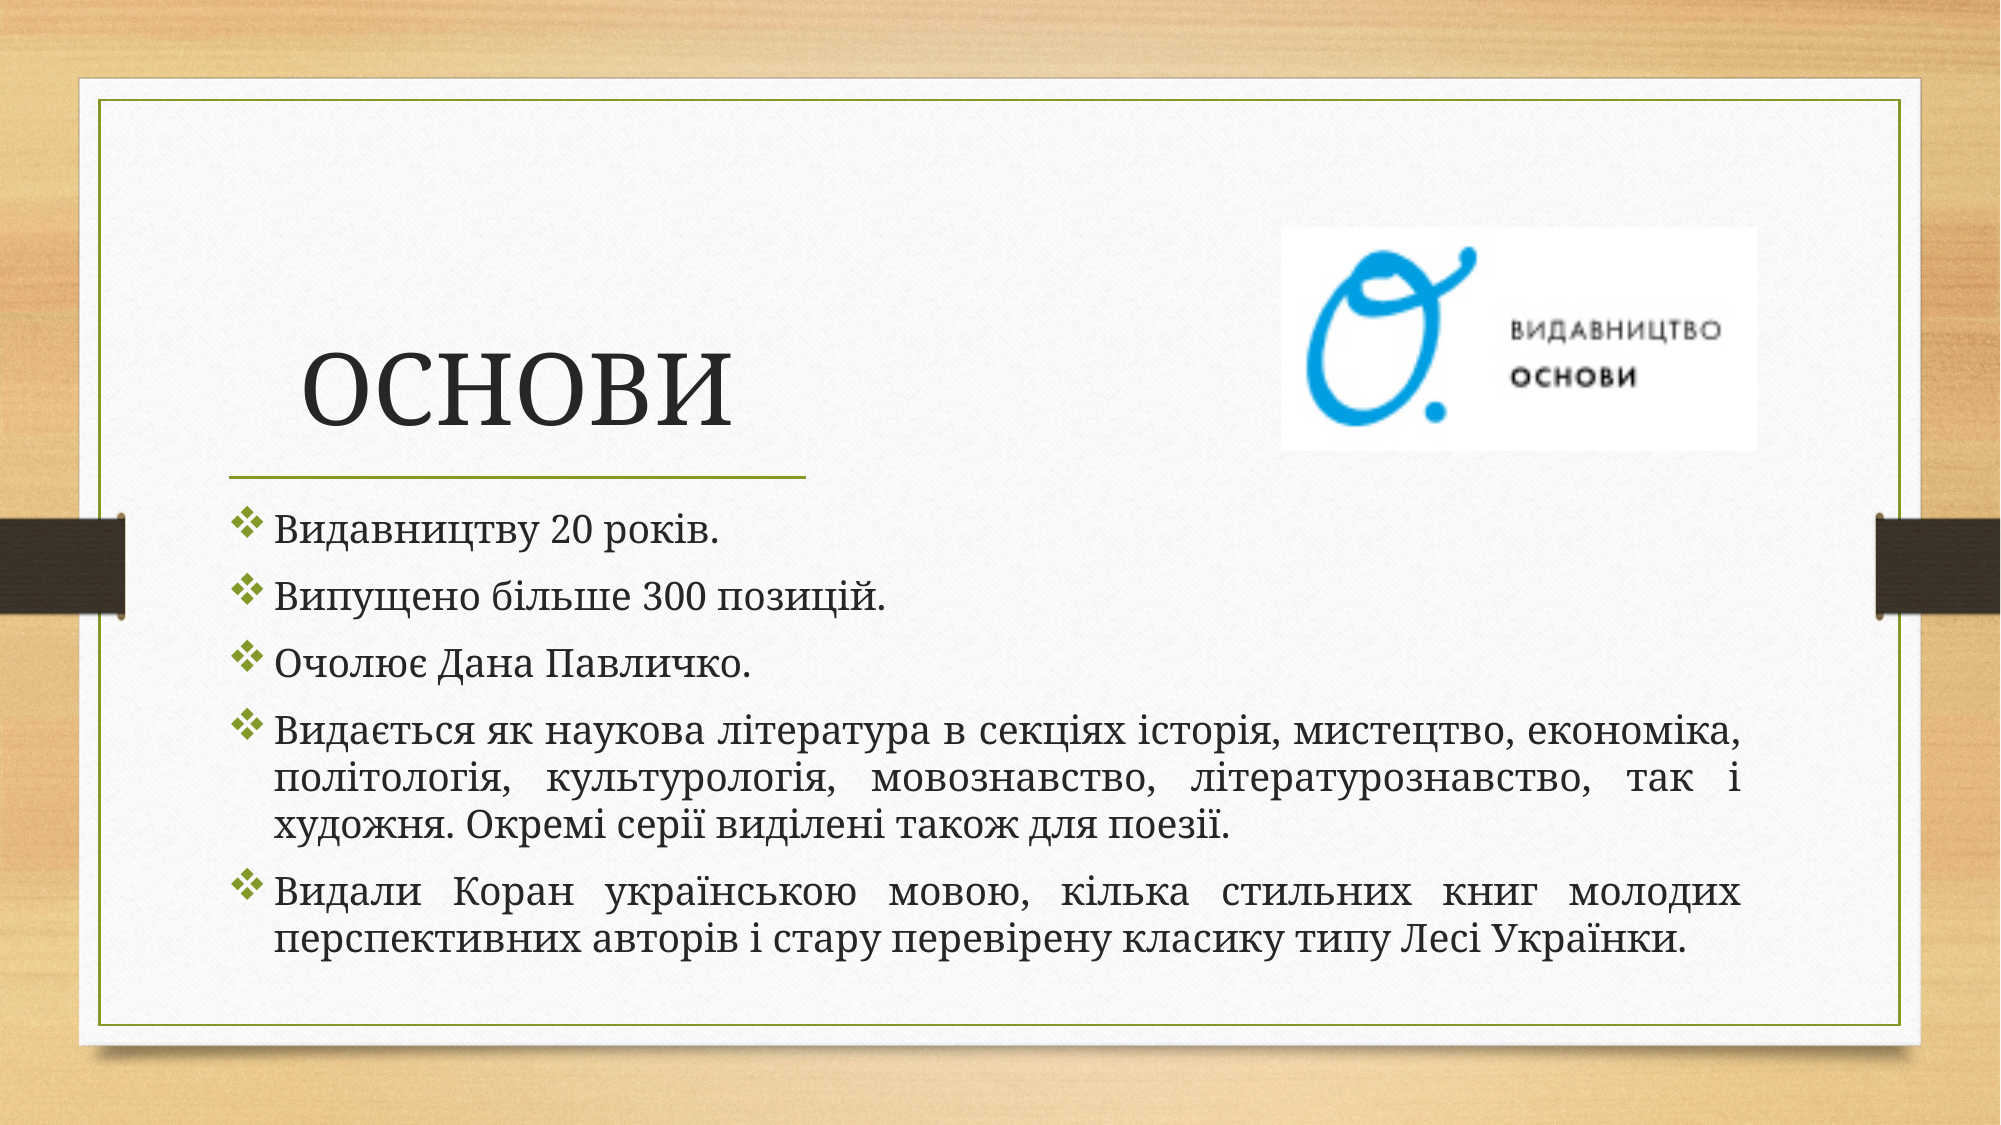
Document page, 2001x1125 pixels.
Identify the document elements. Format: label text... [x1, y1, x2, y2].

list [1281, 227, 1757, 451]
title ОСНОВИ [212, 227, 823, 453]
picture [0, 0, 2001, 1125]
list Видавництву 20 років. Випущено більше 300 позицій. Очолює Дана Павличко. Видається як наукова література в секціях історія, мистецтво, економіка, політологія, культурологія, мовознавство, літературознавство, так і художня. Окремі серії виділені також для поезії. Видали Коран українською мовою, кілька стильних книг молодих перспективних авторів і стару перевірену класику типу Лесі Українки. [212, 497, 1757, 986]
